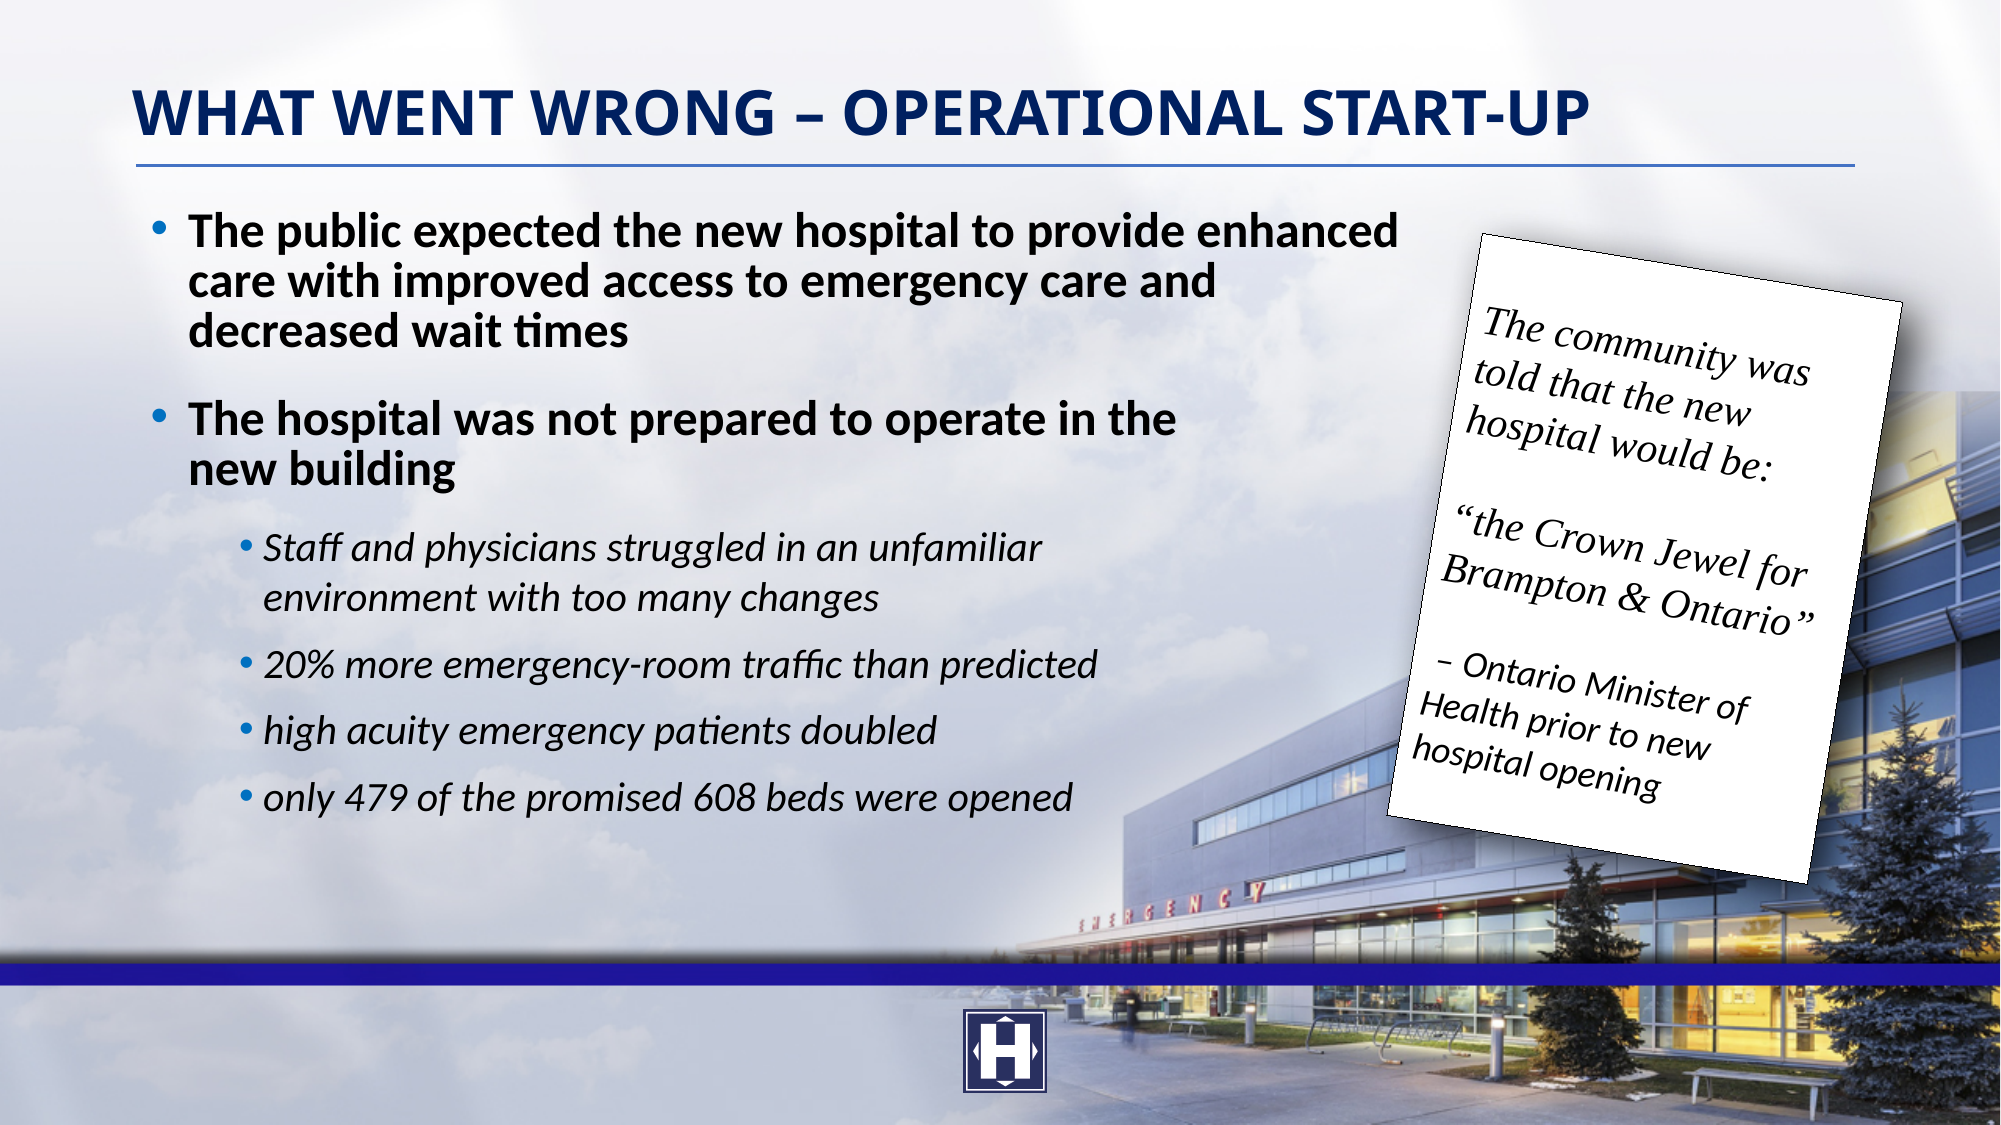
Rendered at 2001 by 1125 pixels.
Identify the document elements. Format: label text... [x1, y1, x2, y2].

text_box The community was told that the new hospital would be: “the Crown Jewel for Brampton & Ontario” – Ontario Minister of Health prior to new hospital opening [1386, 233, 1903, 885]
text_box The public expected the new hospital to provide enhanced care with improved access to emergency care and decreased wait times The hospital was not prepared to operate in the new building Staff and physicians struggled in an unfamiliar environment with too many changes 20% more emergency-room traffic than predicted high acuity emergency patients doubled only 479 of the promised 608 beds were opened [135, 200, 1861, 914]
picture [0, 0, 2001, 1125]
text_box WHAT WENT WRONG – OPERATIONAL START-UP [118, 73, 1894, 212]
